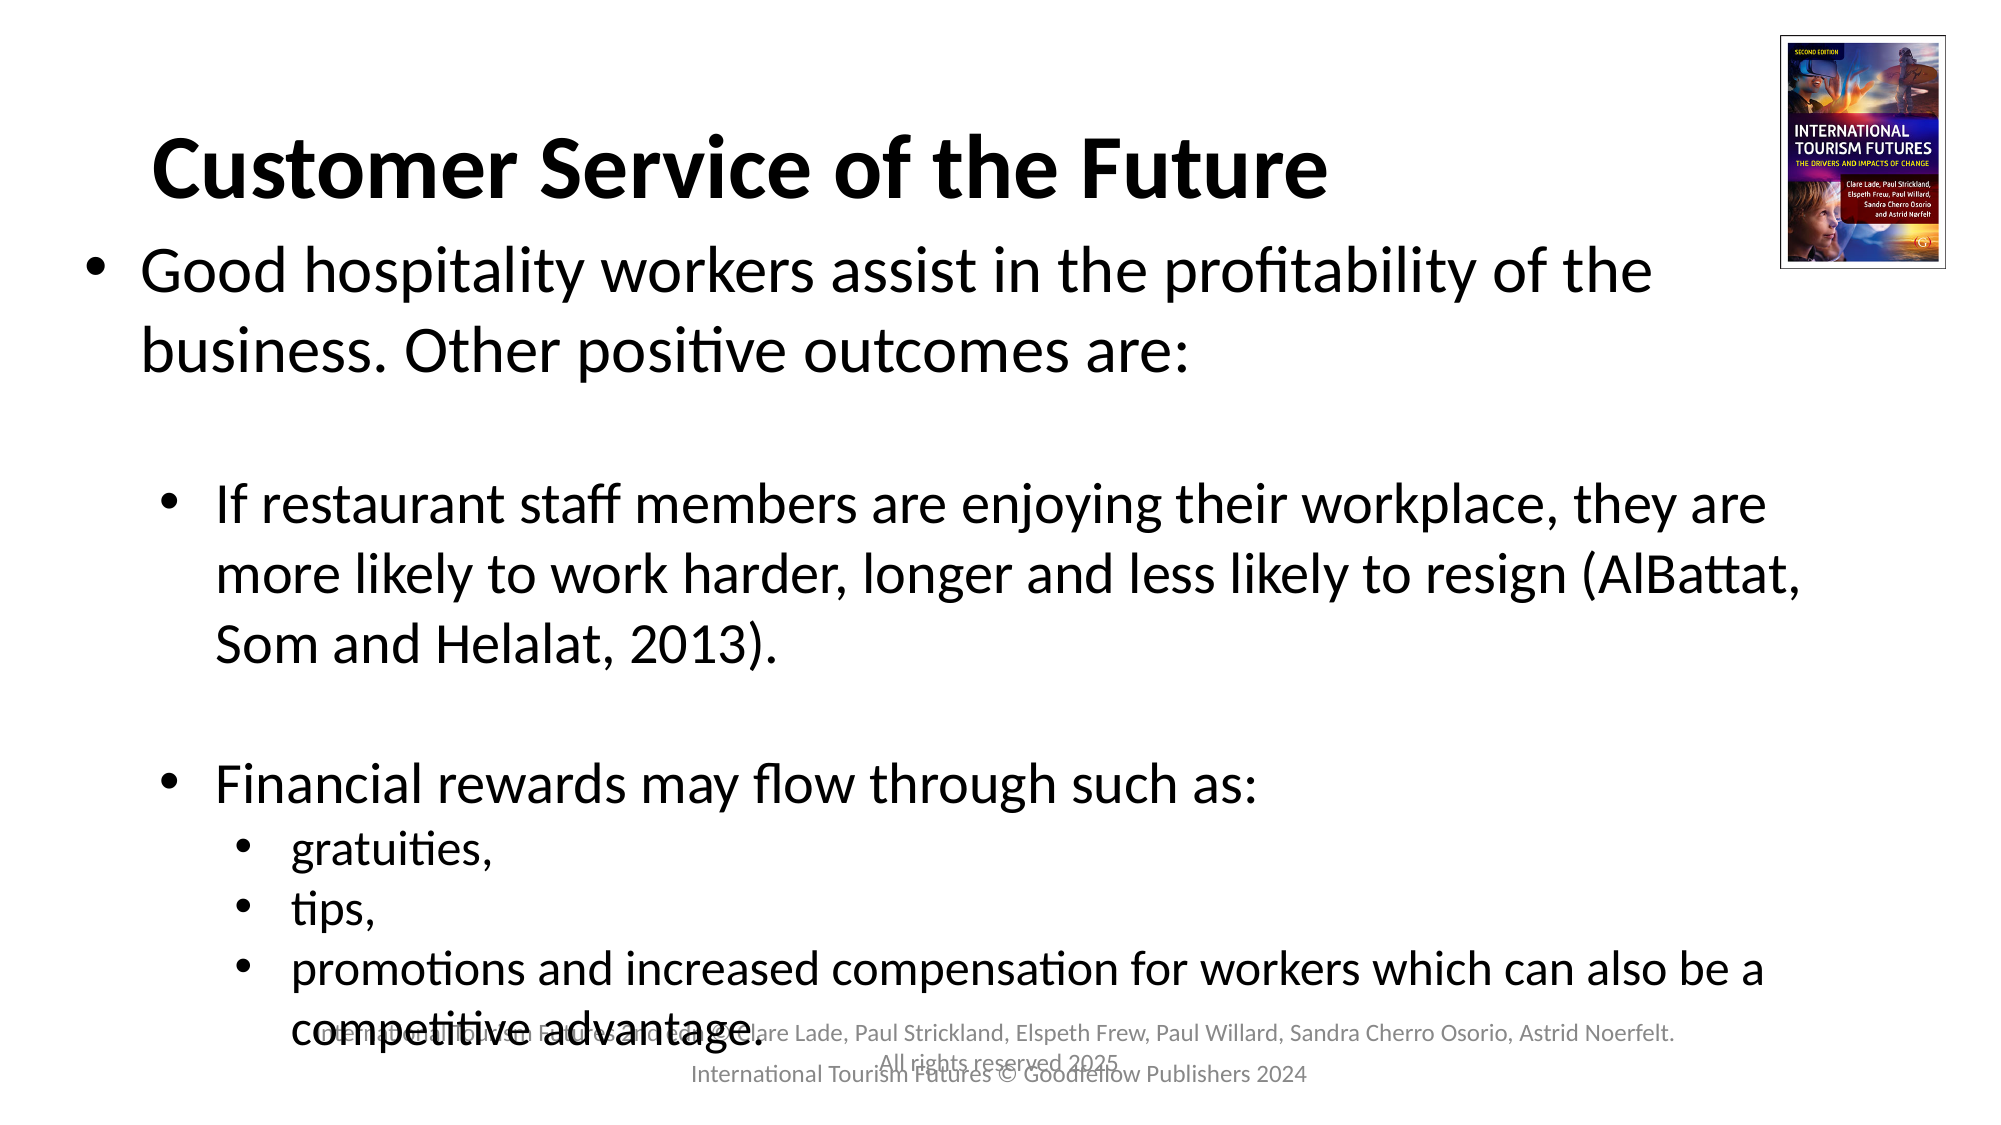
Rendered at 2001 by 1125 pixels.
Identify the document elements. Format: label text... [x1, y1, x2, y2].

text_box Good hospitality workers assist in the profitability of the business. Other positive outcomes are: If restaurant staff members are enjoying their workplace, they are more likely to work harder, longer and less likely to resign (AlBattat, Som and Helalat, 2013). Financial rewards may flow through such as: gratuities, tips, promotions and increased compensation for workers which can also be a competitive advantage. [69, 218, 1896, 1063]
picture [1780, 35, 1946, 269]
title Customer Service of the Future [137, 59, 1863, 218]
footer International Tourism Futures © Goodfellow Publishers 2024 [662, 1063, 1338, 1103]
